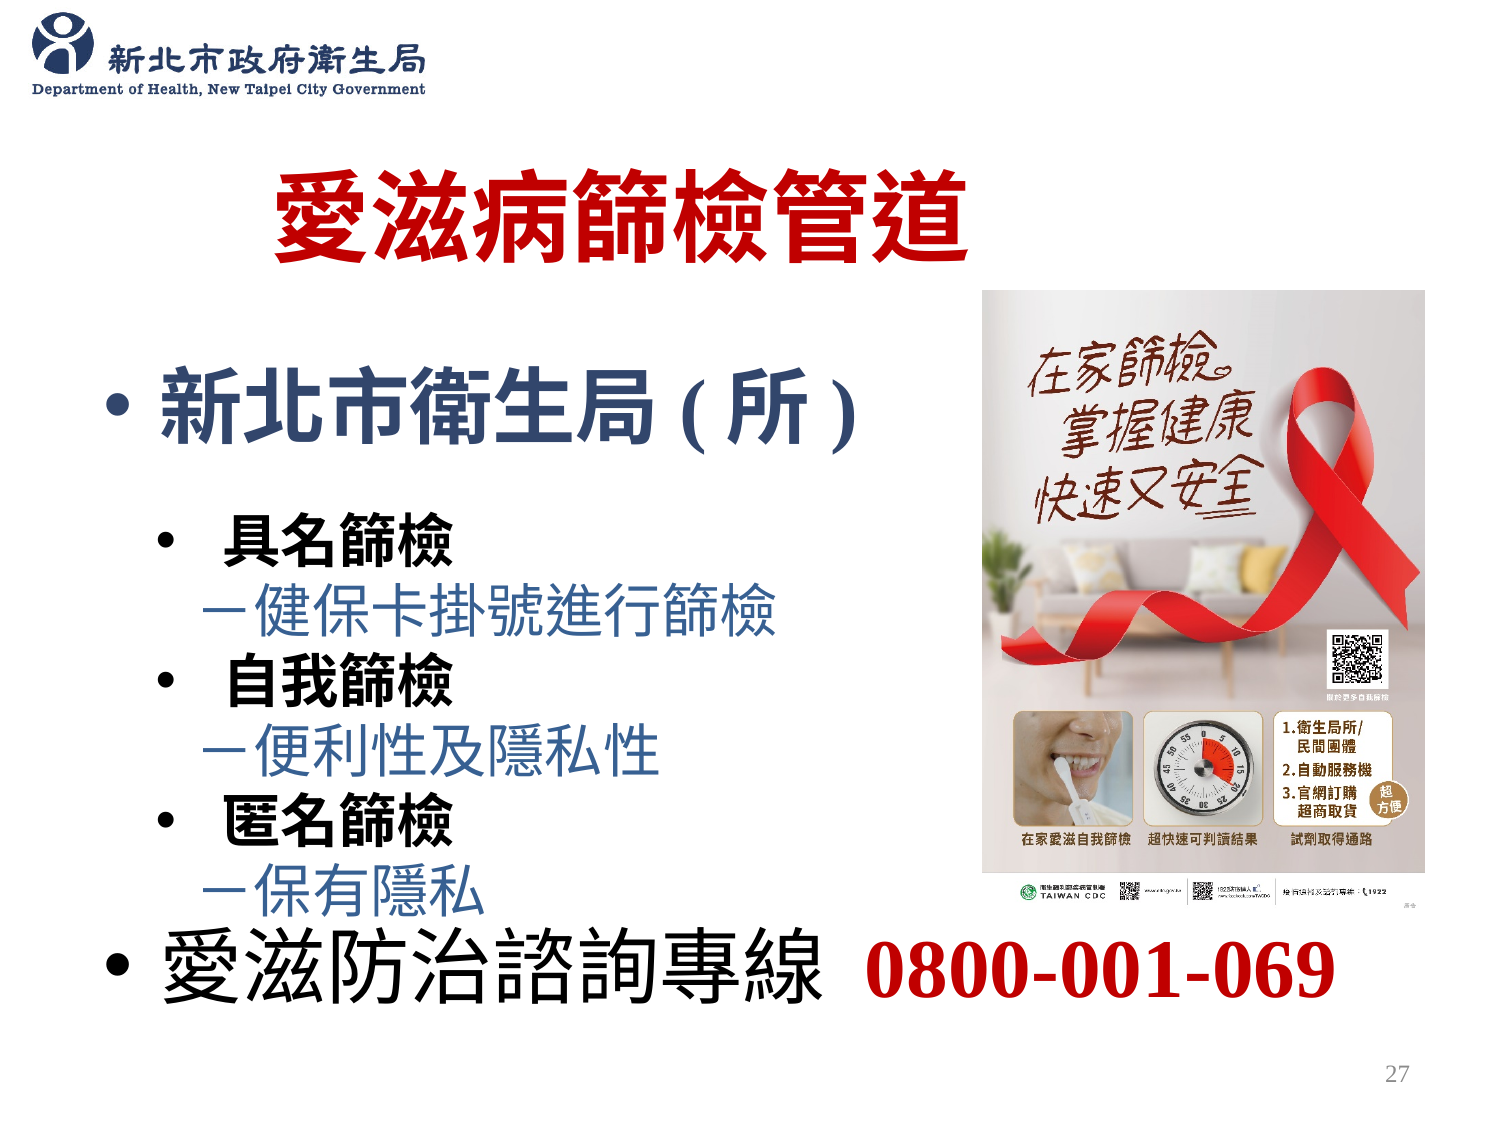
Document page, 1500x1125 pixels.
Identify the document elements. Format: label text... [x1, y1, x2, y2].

slide_number 27 [1074, 1042, 1425, 1103]
list 新北市衛生局(所) 愛滋防治諮詢專線 0800-001-069 [88, 366, 1425, 1125]
picture [982, 290, 1426, 915]
text_box 具名篩檢 －健保卡掛號進行篩檢 自我篩檢 －便利性及隱私性 匿名篩檢 －保有隱私 [140, 496, 1075, 932]
picture [17, 7, 431, 99]
title 愛滋病篩檢管道 [165, 121, 1075, 309]
